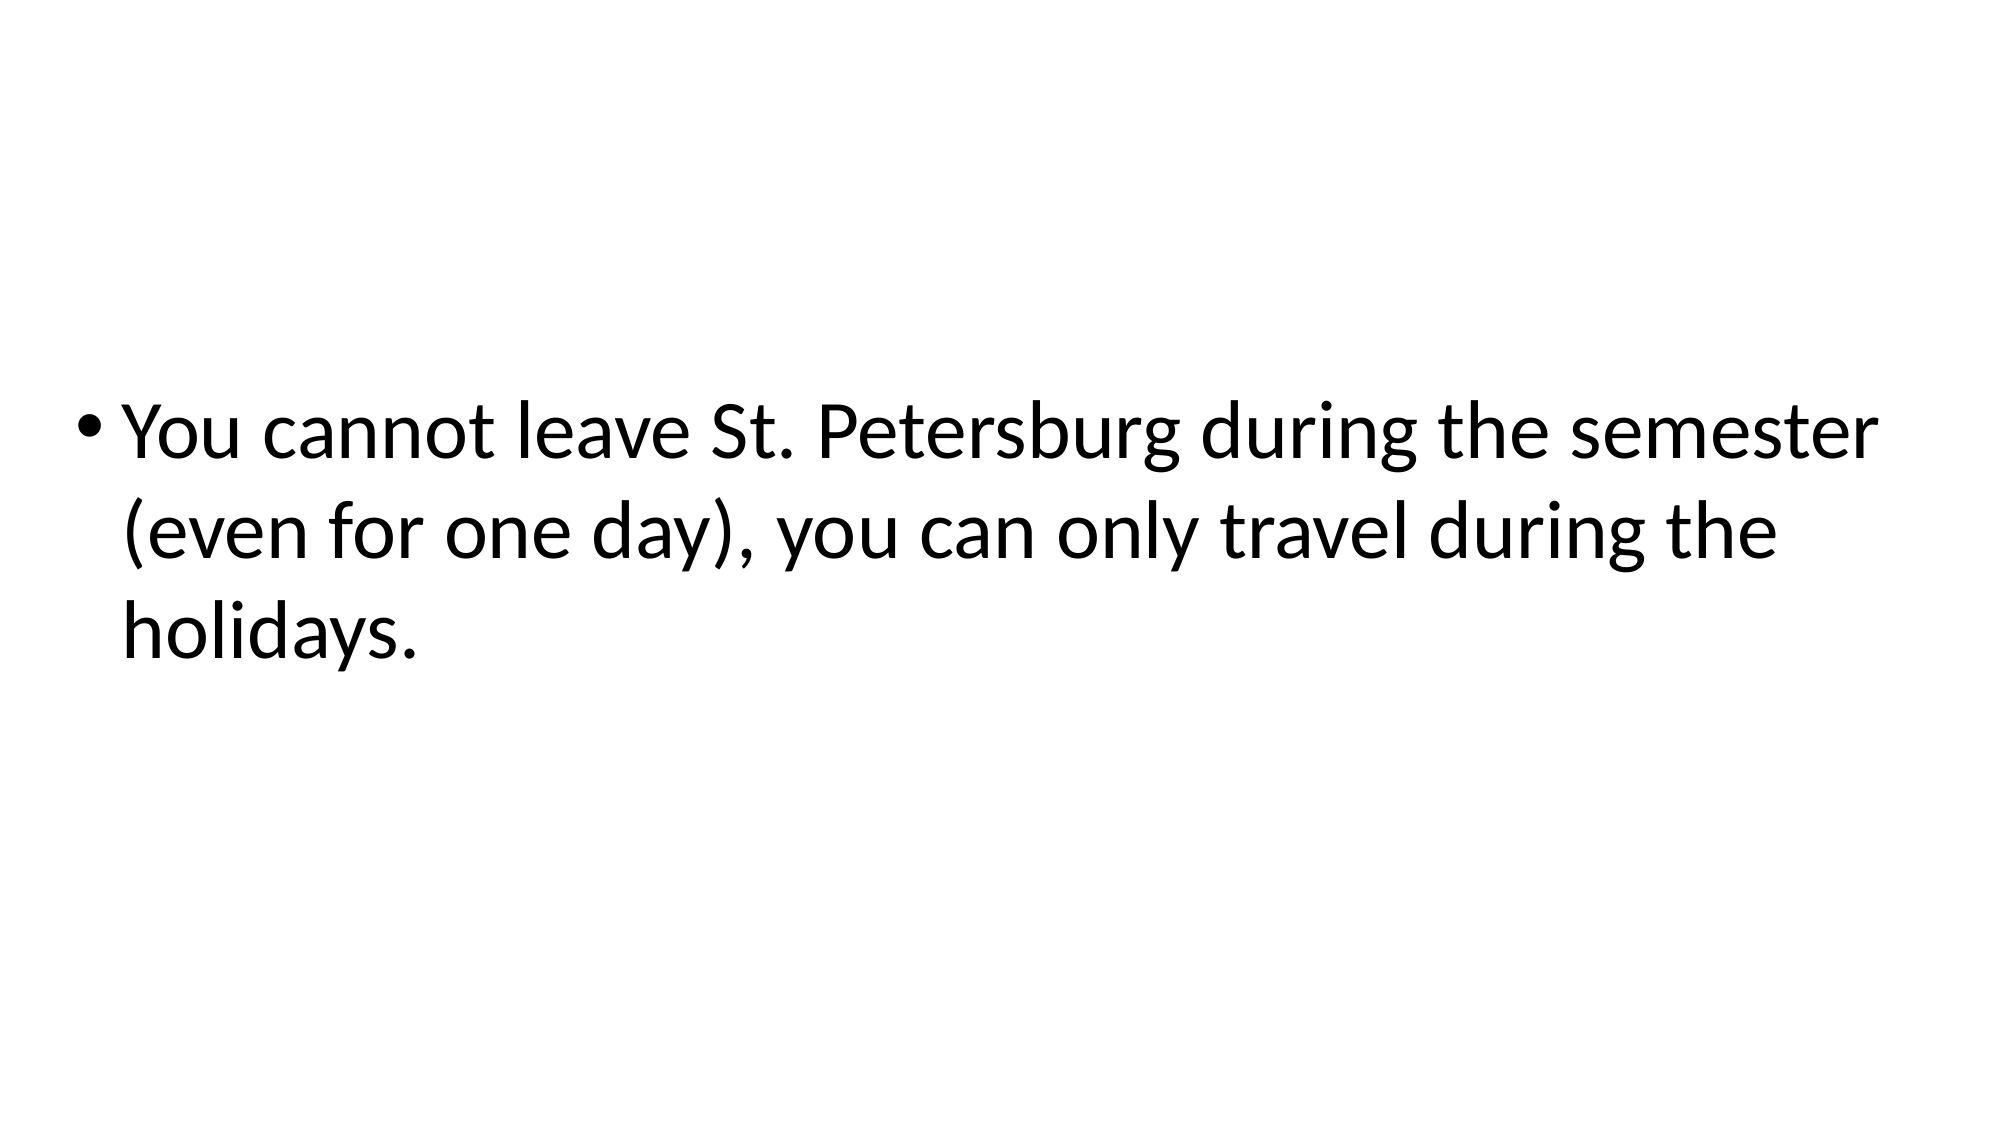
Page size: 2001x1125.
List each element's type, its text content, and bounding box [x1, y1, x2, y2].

list You cannot leave St. Petersburg during the semester (even for one day), you can only travel during the holidays. [75, 375, 1973, 724]
